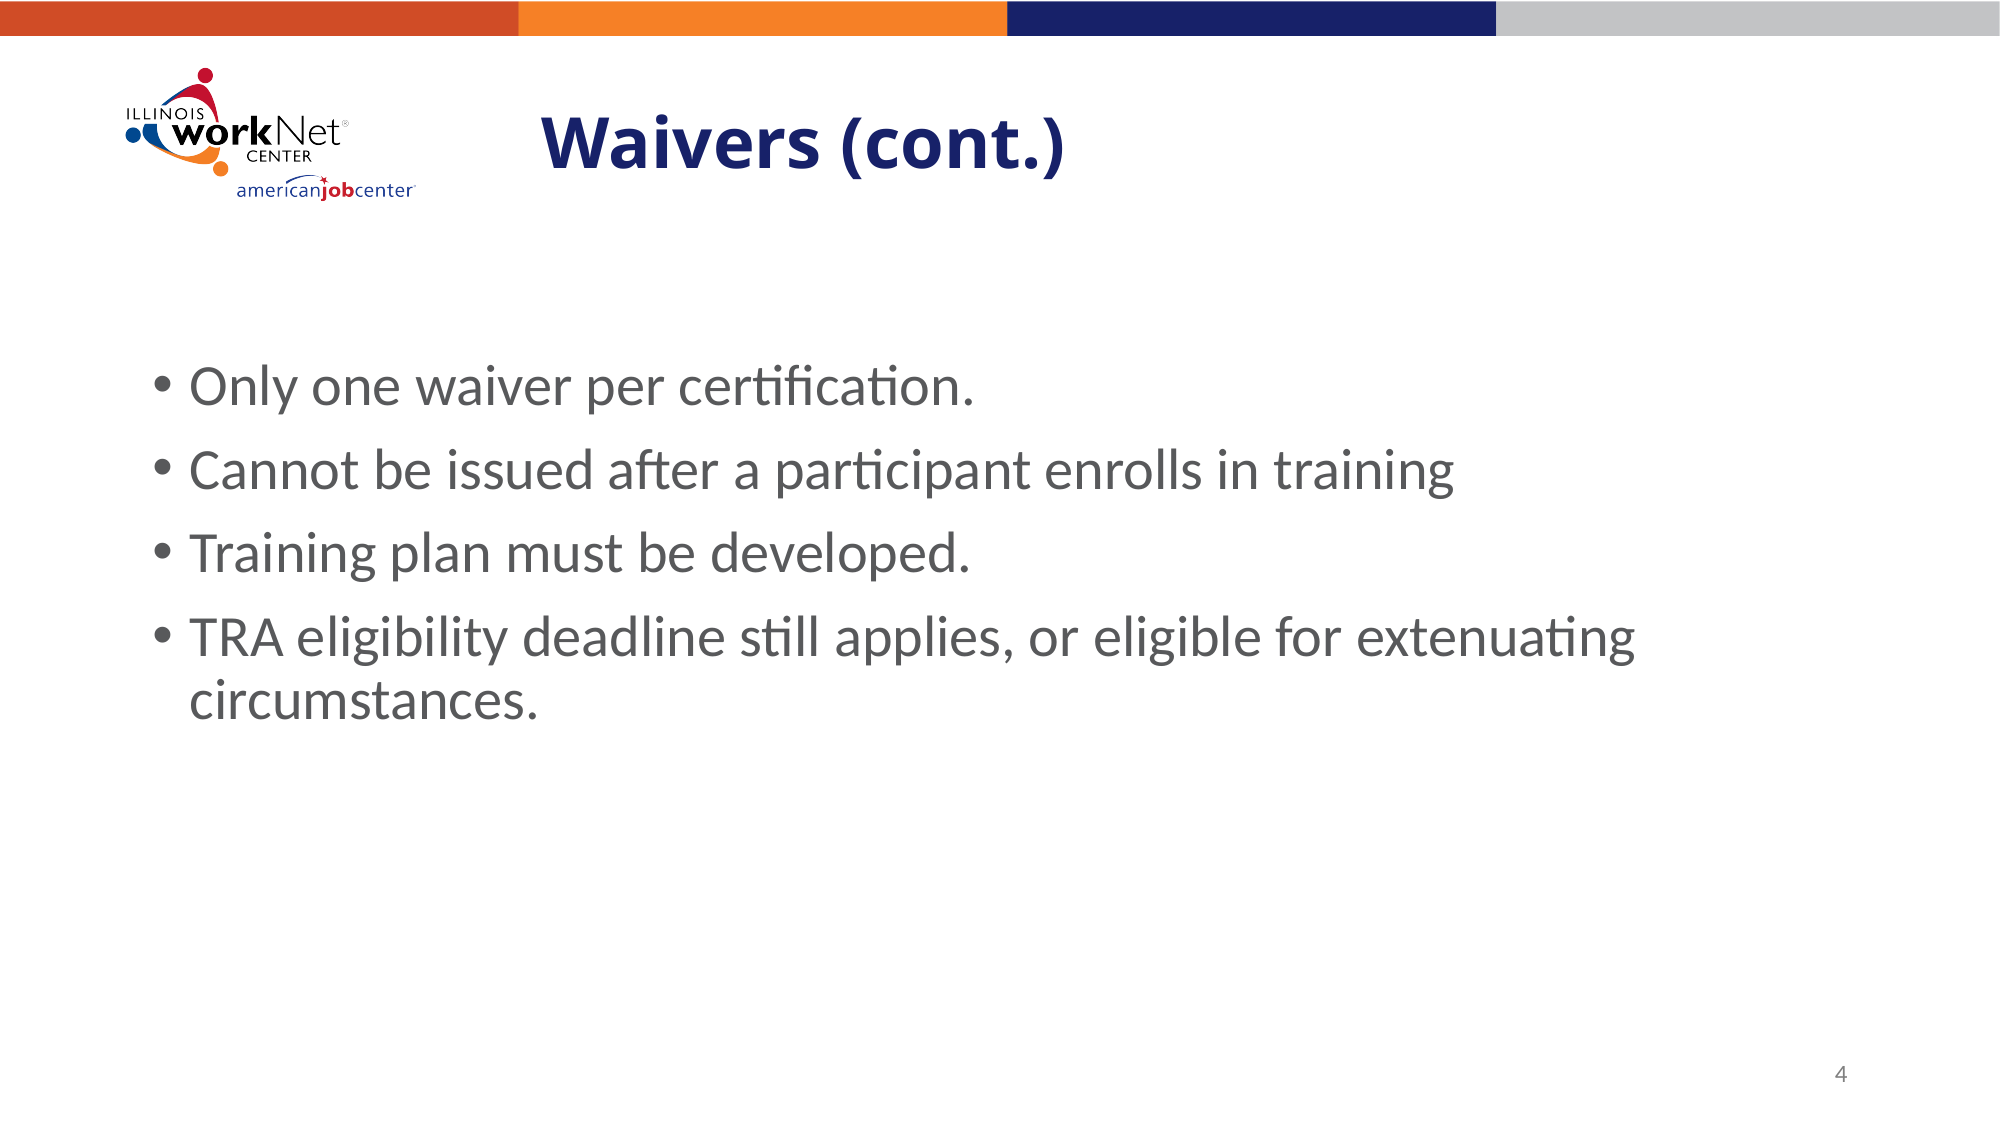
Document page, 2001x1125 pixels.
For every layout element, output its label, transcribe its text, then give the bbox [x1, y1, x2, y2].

list Only one waiver per certification. Cannot be issued after a participant enrolls in training Training plan must be developed. TRA eligibility deadline still applies, or eligible for extenuating circumstances. [137, 347, 1863, 1014]
picture [0, 0, 2000, 1125]
title Waivers (cont.) [526, 100, 1777, 193]
slide_number 4 [1412, 1042, 1863, 1103]
